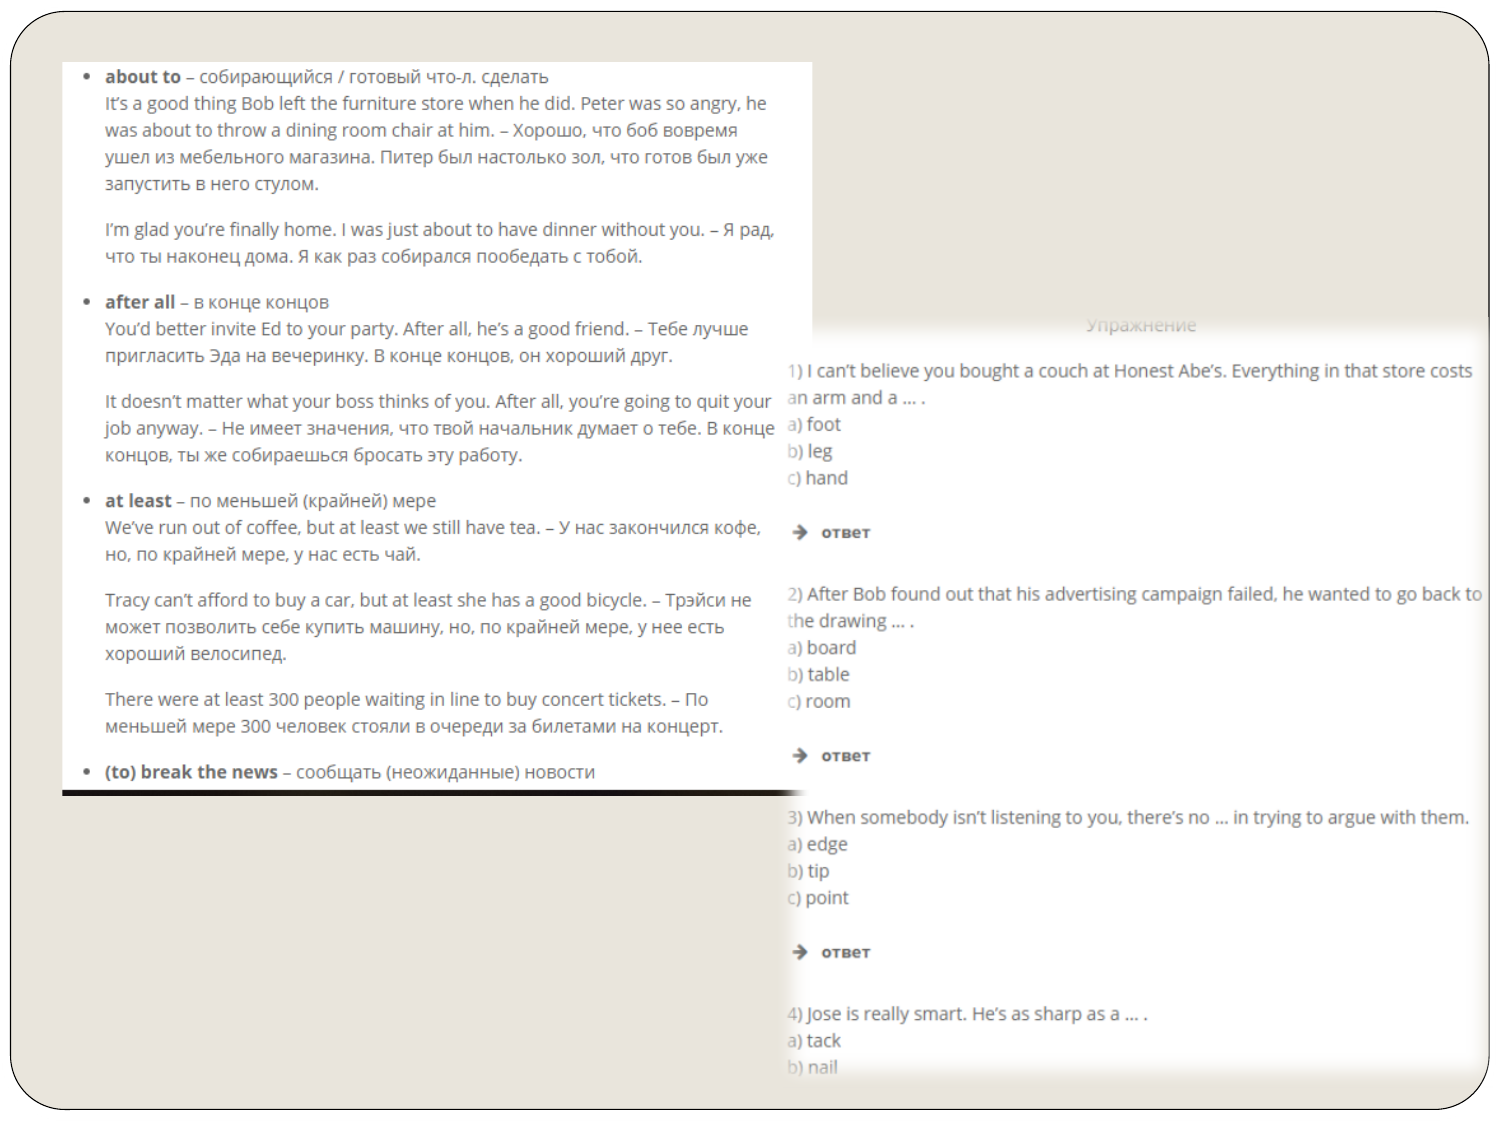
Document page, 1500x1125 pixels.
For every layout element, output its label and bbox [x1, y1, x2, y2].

list [61, 62, 813, 796]
picture [774, 312, 1500, 1088]
